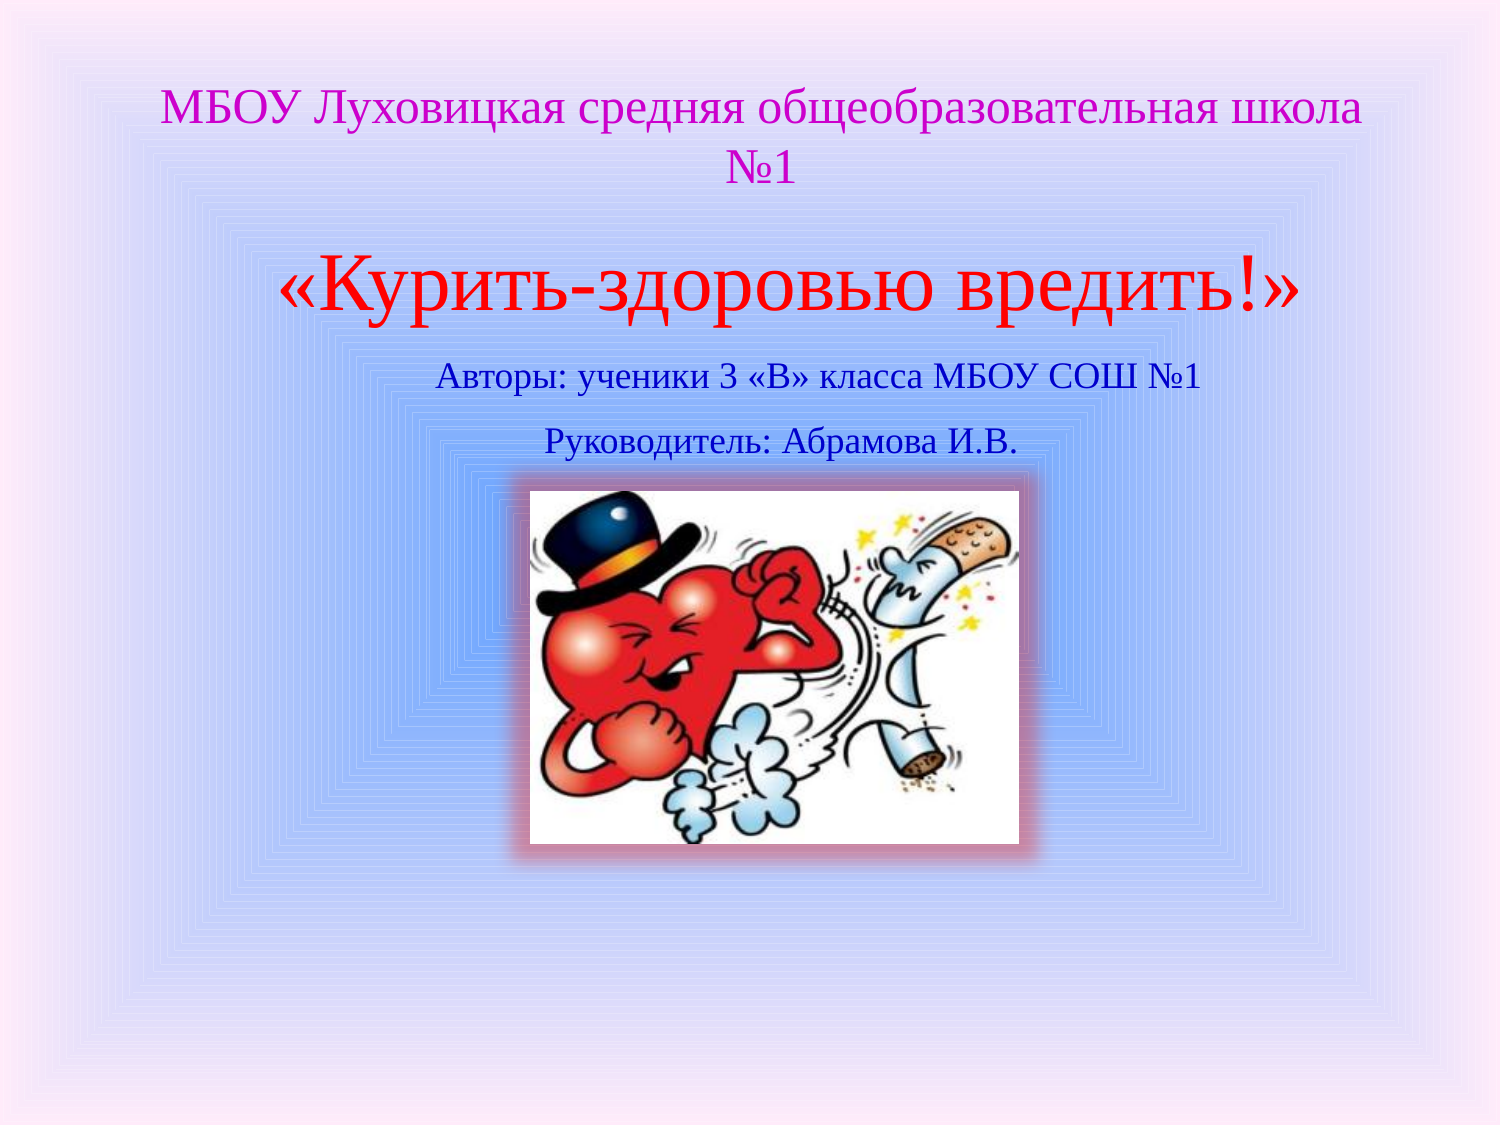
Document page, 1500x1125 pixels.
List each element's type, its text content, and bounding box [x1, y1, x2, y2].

title МБОУ Луховицкая средняя общеобразовательная школа №1 [123, 54, 1399, 213]
text_box Авторы: ученики 3 «В» класса МБОУ СОШ №1 [415, 343, 1223, 494]
subtitle «Курить-здоровью вредить!» [152, 219, 1428, 533]
text_box Руководитель: Абрамова И.В. [509, 470, 1041, 494]
picture [530, 491, 1019, 844]
